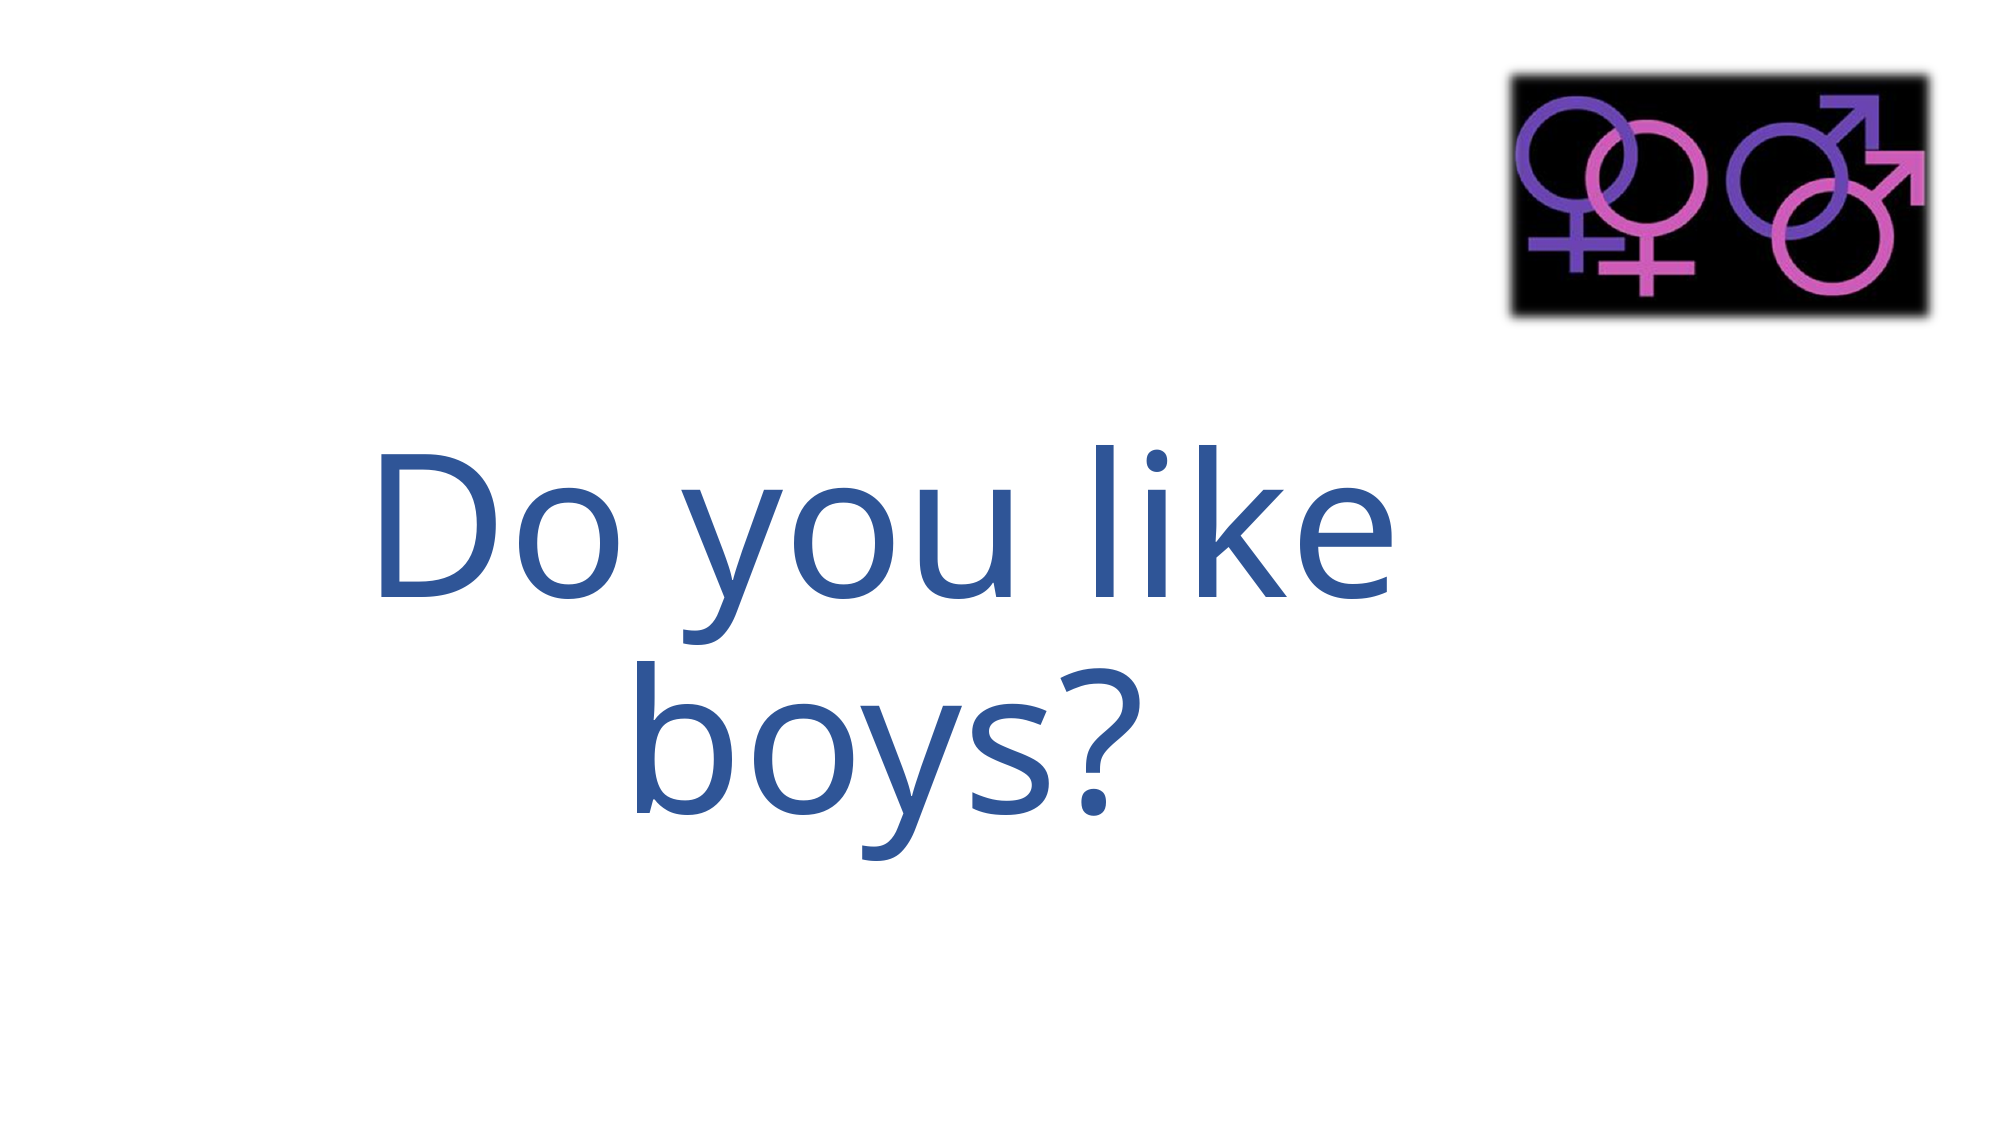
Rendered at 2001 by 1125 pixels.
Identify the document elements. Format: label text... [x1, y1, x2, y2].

title Do you like boys? [208, 531, 1557, 750]
picture [1497, 61, 1942, 330]
